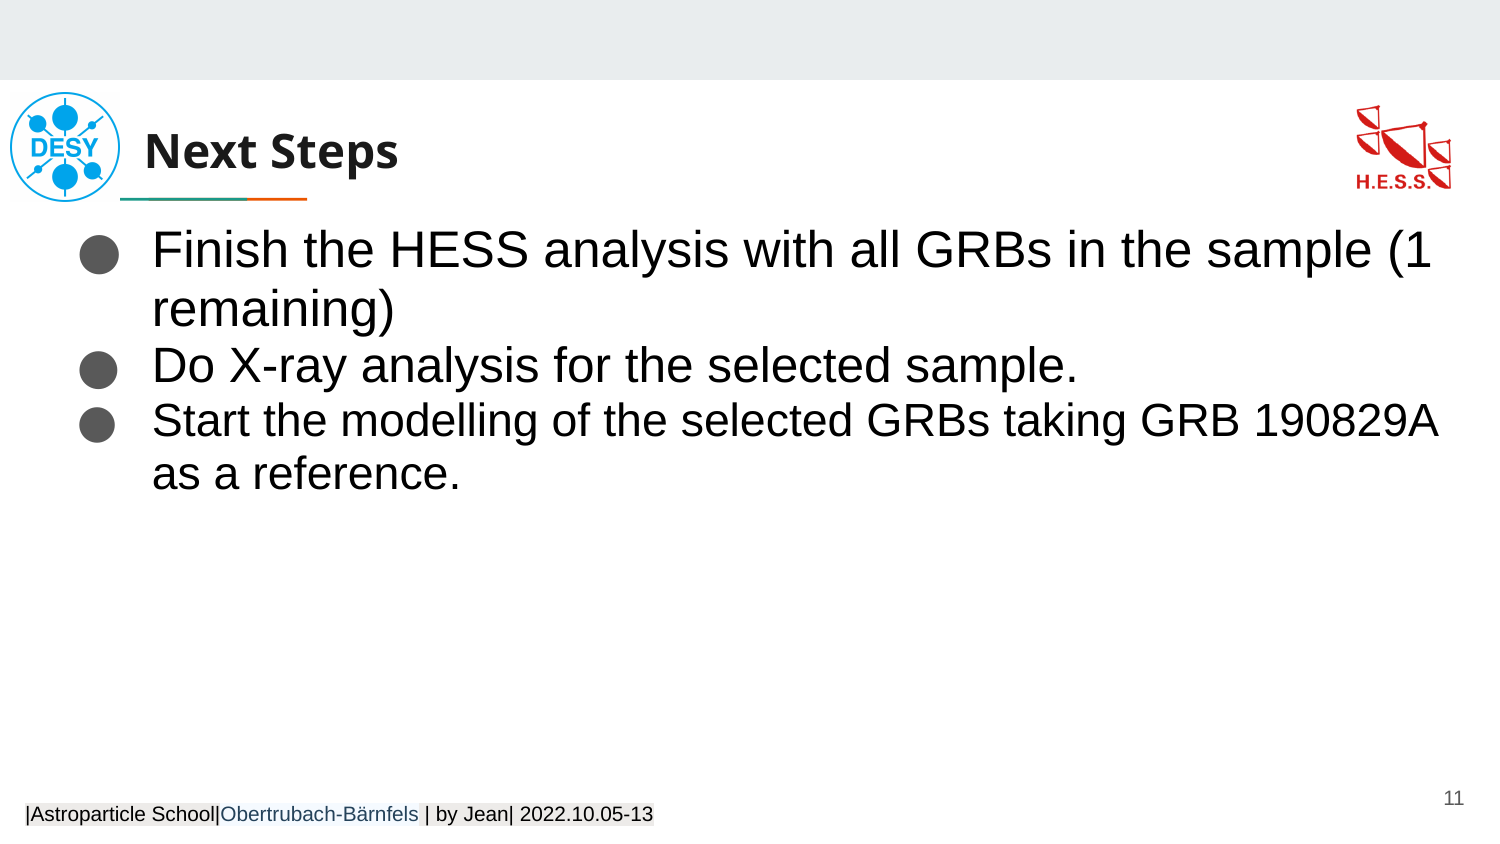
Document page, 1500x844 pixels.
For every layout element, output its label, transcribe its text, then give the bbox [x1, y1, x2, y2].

picture [9, 151, 53, 202]
title Next Steps [128, 105, 1332, 194]
picture [9, 91, 61, 143]
picture [69, 91, 120, 135]
picture [13, 95, 117, 199]
text_box |Astroparticle School|Obertrubach-Bärnfels | by Jean| 2022.10.05-13 [10, 788, 881, 839]
picture [77, 159, 120, 202]
picture [1337, 84, 1470, 216]
list Finish the HESS analysis with all GRBs in the sample (1 remaining) Do X-ray analysis for the selected sample. Start the modelling of the selected GRBs taking GRB 190829A as a reference. [61, 205, 1480, 685]
text_box ‹#› [1389, 764, 1480, 830]
